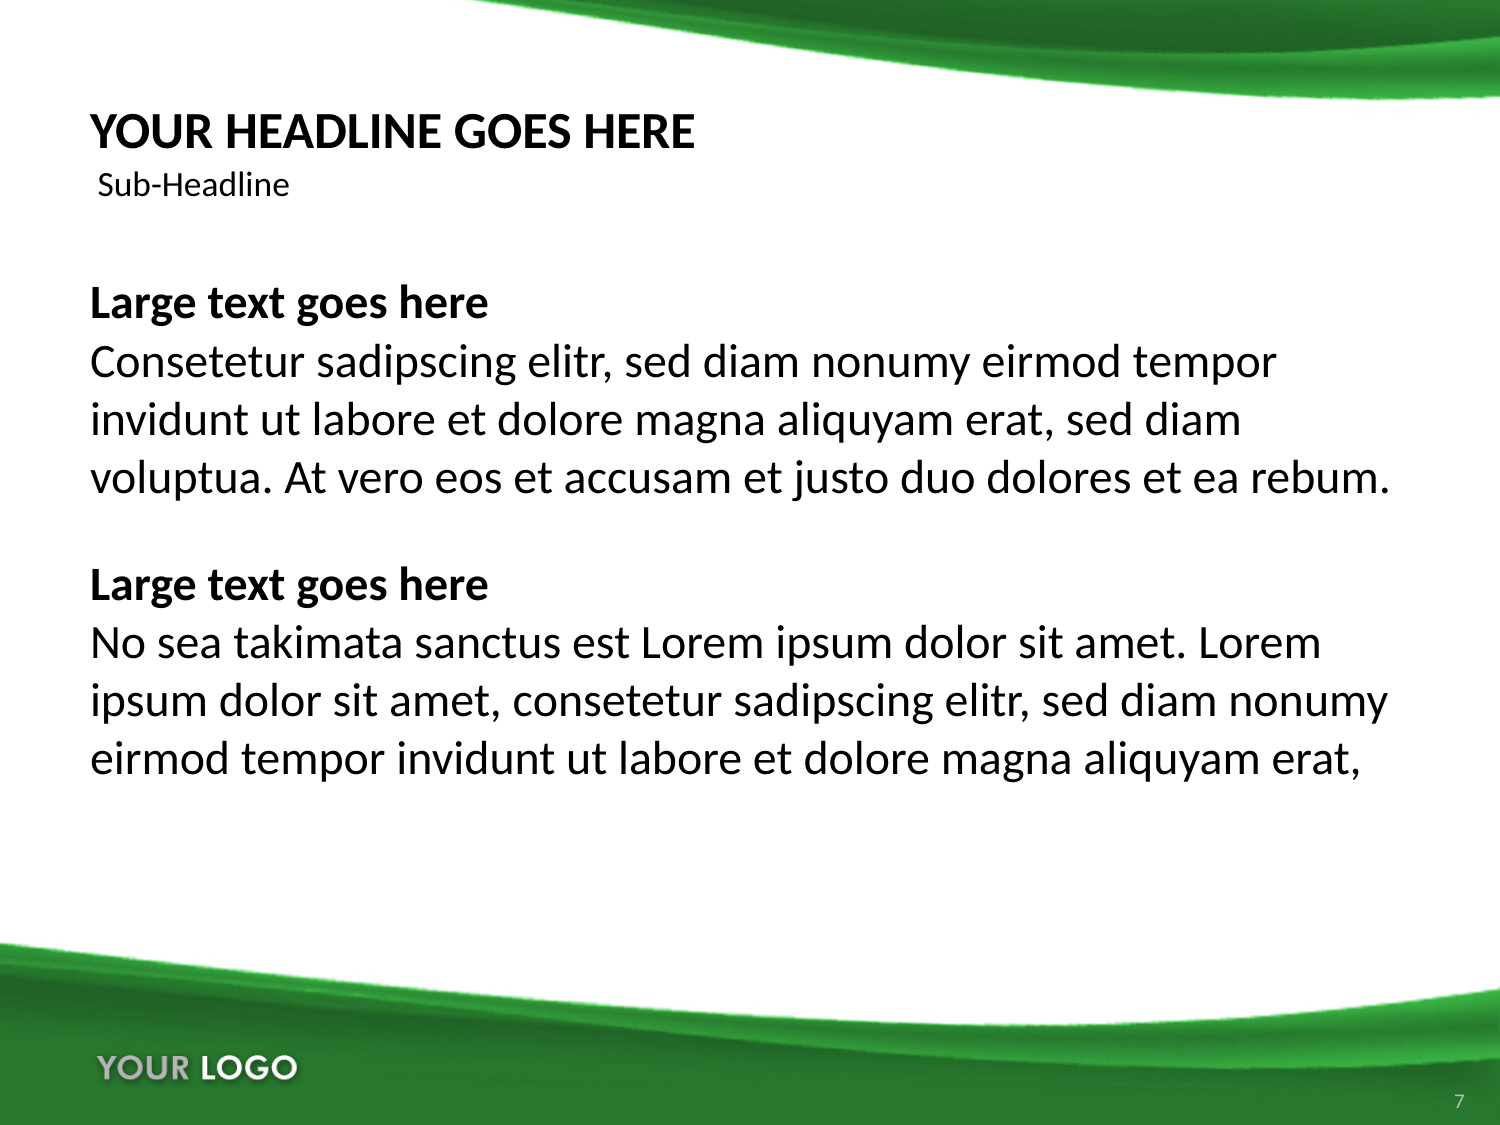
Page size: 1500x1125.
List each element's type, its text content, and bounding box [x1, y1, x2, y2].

picture [0, 0, 1500, 1125]
list Large text goes here Consetetur sadipscing elitr, sed diam nonumy eirmod tempor invidunt ut labore et dolore magna aliquyam erat, sed diam voluptua. At vero eos et accusam et justo duo dolores et ea rebum. Large text goes here No sea takimata sanctus est Lorem ipsum dolor sit amet. Lorem ipsum dolor sit amet, consetetur sadipscing elitr, sed diam nonumy eirmod tempor invidunt ut labore et dolore magna aliquyam erat, [75, 262, 1425, 972]
slide_number 7 [1408, 1079, 1480, 1125]
text_box Sub-Headline [82, 142, 1433, 223]
title YOUR HEADLINE GOES HERE [75, 88, 1425, 171]
